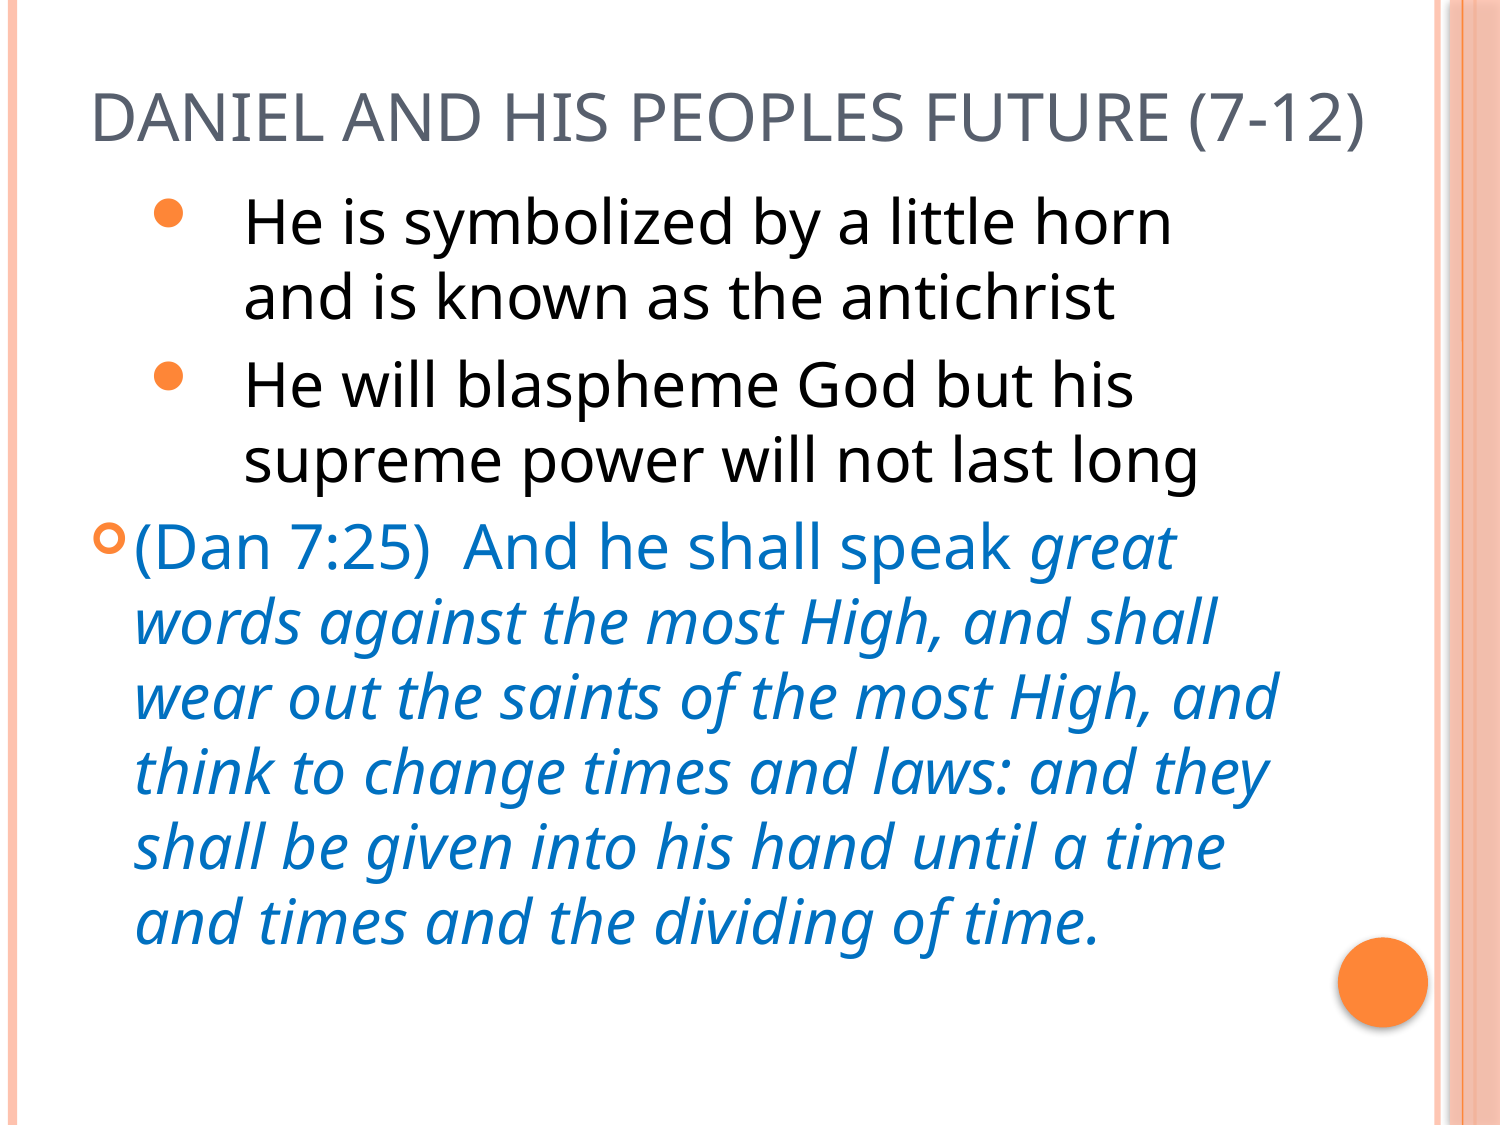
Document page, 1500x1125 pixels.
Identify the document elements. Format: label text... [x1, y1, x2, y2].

title Daniel and His Peoples Future (7-12) [75, 0, 1388, 163]
list He is symbolized by a little horn and is known as the antichrist He will blaspheme God but his supreme power will not last long (Dan 7:25) And he shall speak great words against the most High, and shall wear out the saints of the most High, and think to change times and laws: and they shall be given into his hand until a time and times and the dividing of time. [75, 174, 1300, 1125]
